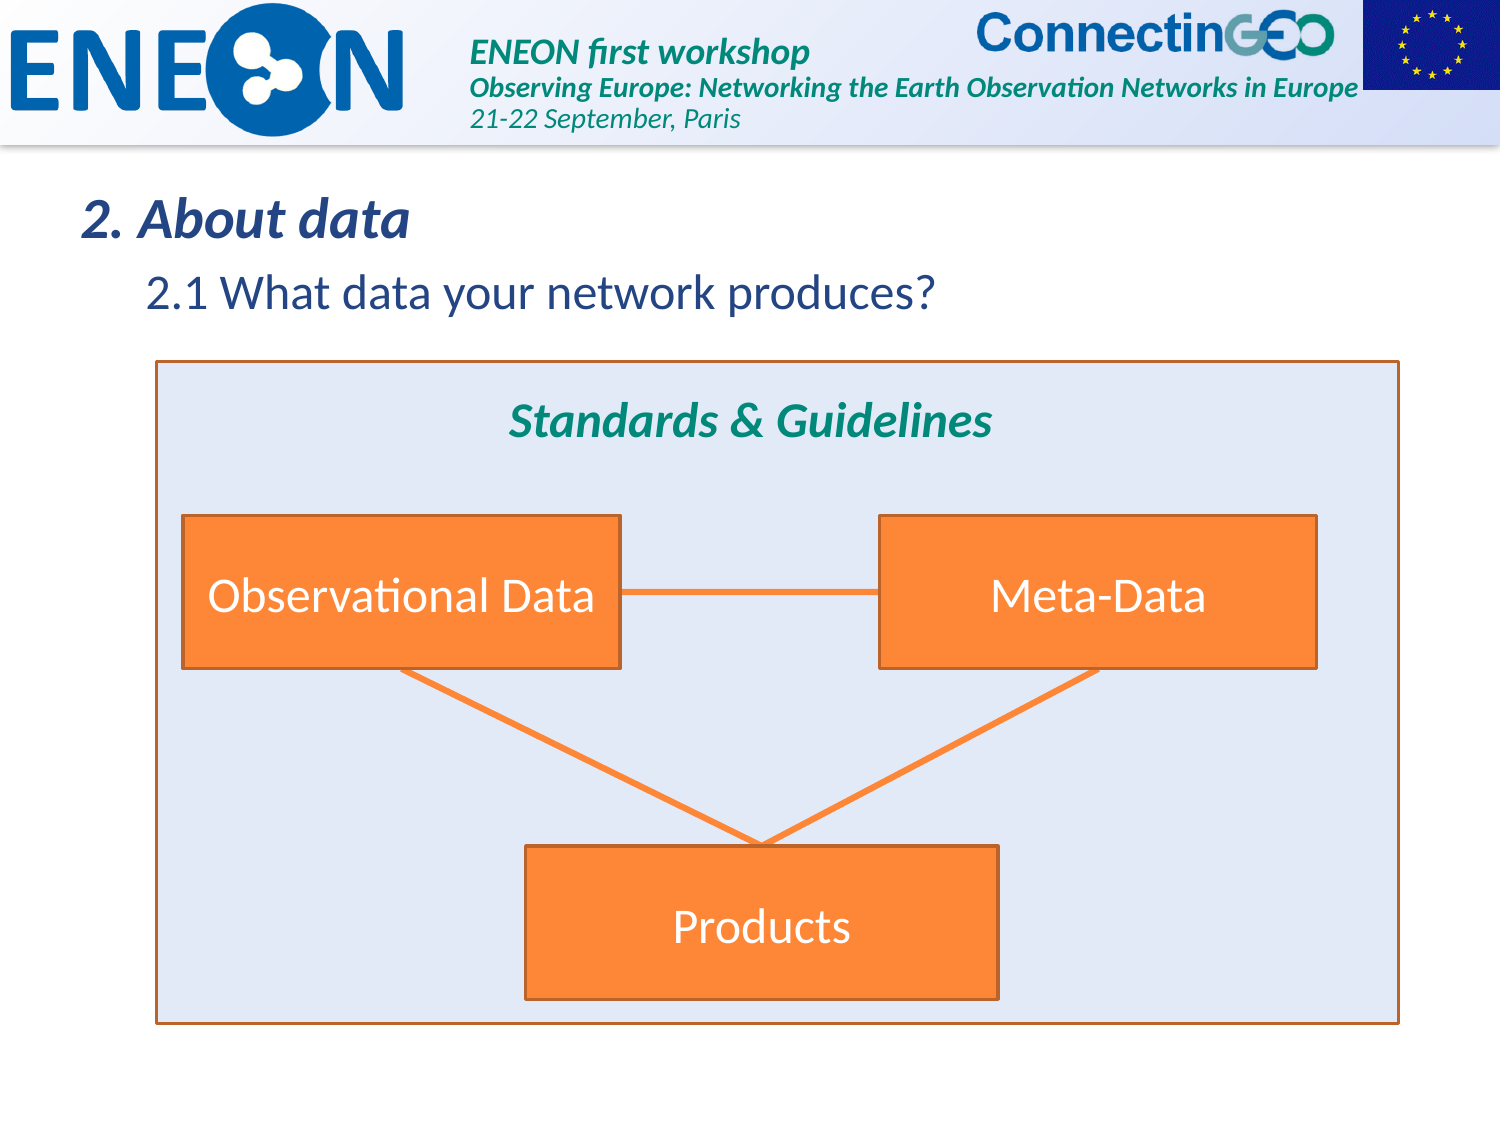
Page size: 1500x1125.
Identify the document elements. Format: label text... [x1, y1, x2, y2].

text_box Observational Data [181, 514, 622, 670]
picture [1363, 0, 1500, 90]
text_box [761, 668, 1099, 847]
text_box Products [524, 856, 1000, 1001]
text_box Standards & Guidelines [494, 380, 1008, 456]
picture [976, 7, 1337, 62]
list 2. About data 2.1 What data your network produces? [64, 172, 1415, 1000]
picture [7, 0, 406, 143]
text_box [401, 668, 758, 847]
text_box [155, 1000, 1400, 1025]
text_box Meta-Data [878, 514, 1318, 670]
